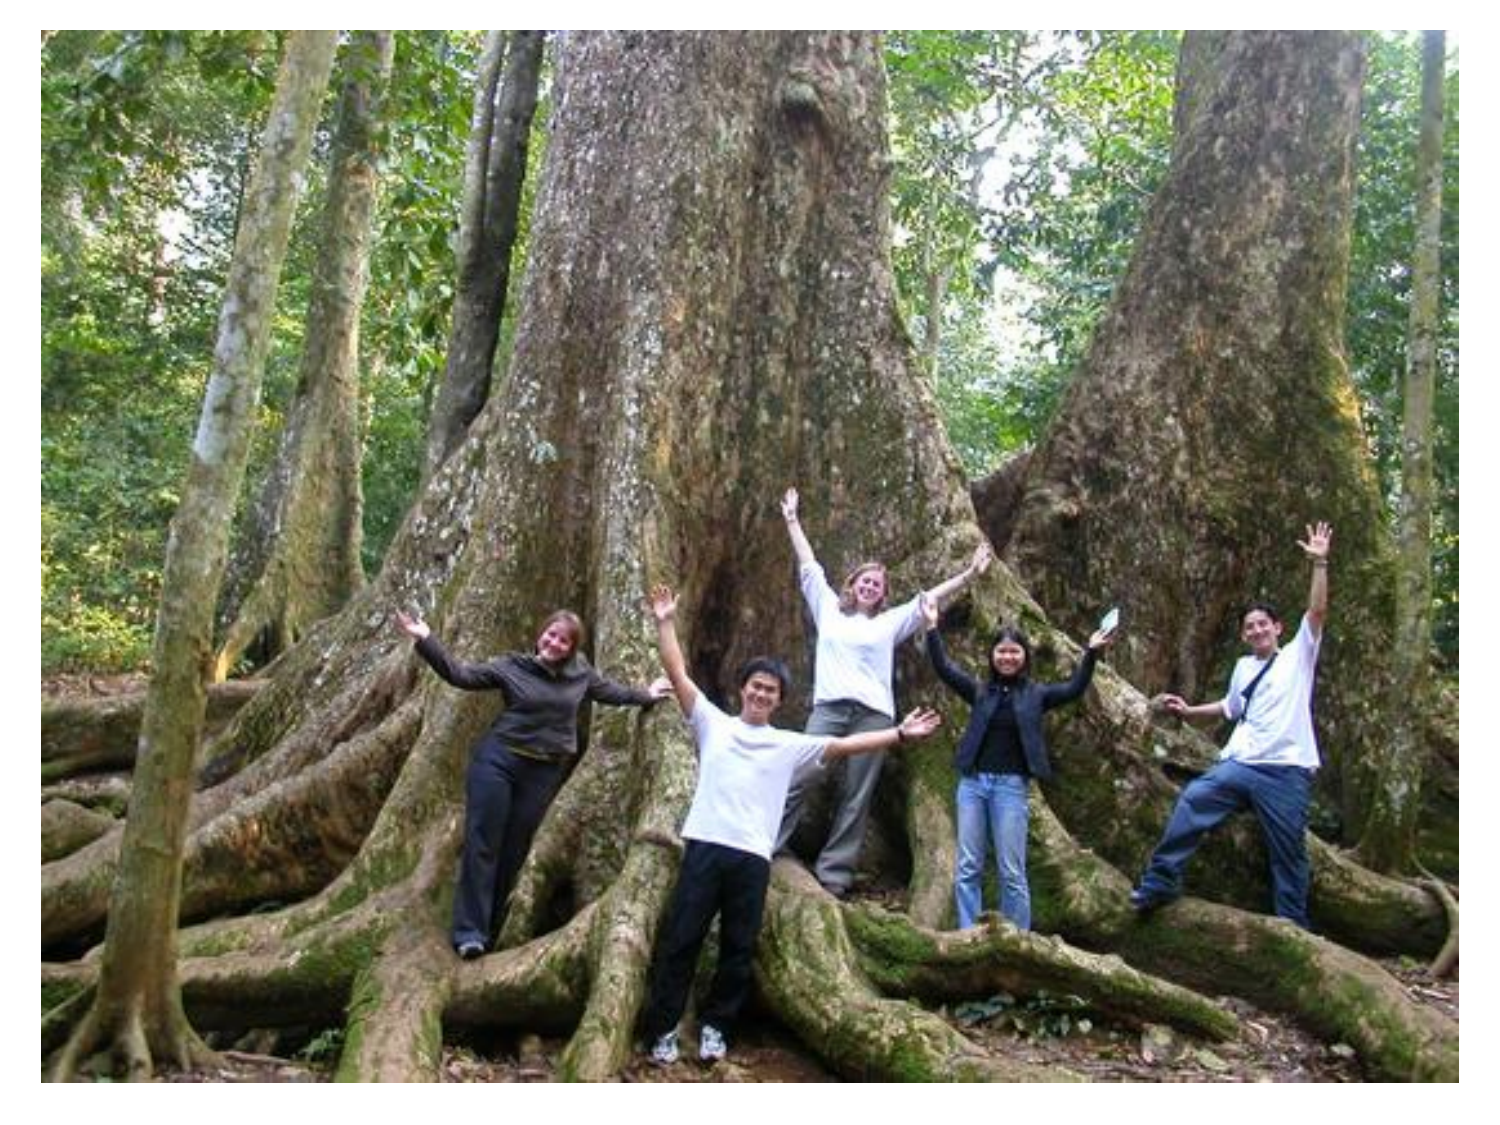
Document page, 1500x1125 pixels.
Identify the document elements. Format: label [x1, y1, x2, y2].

picture [41, 30, 1459, 1083]
